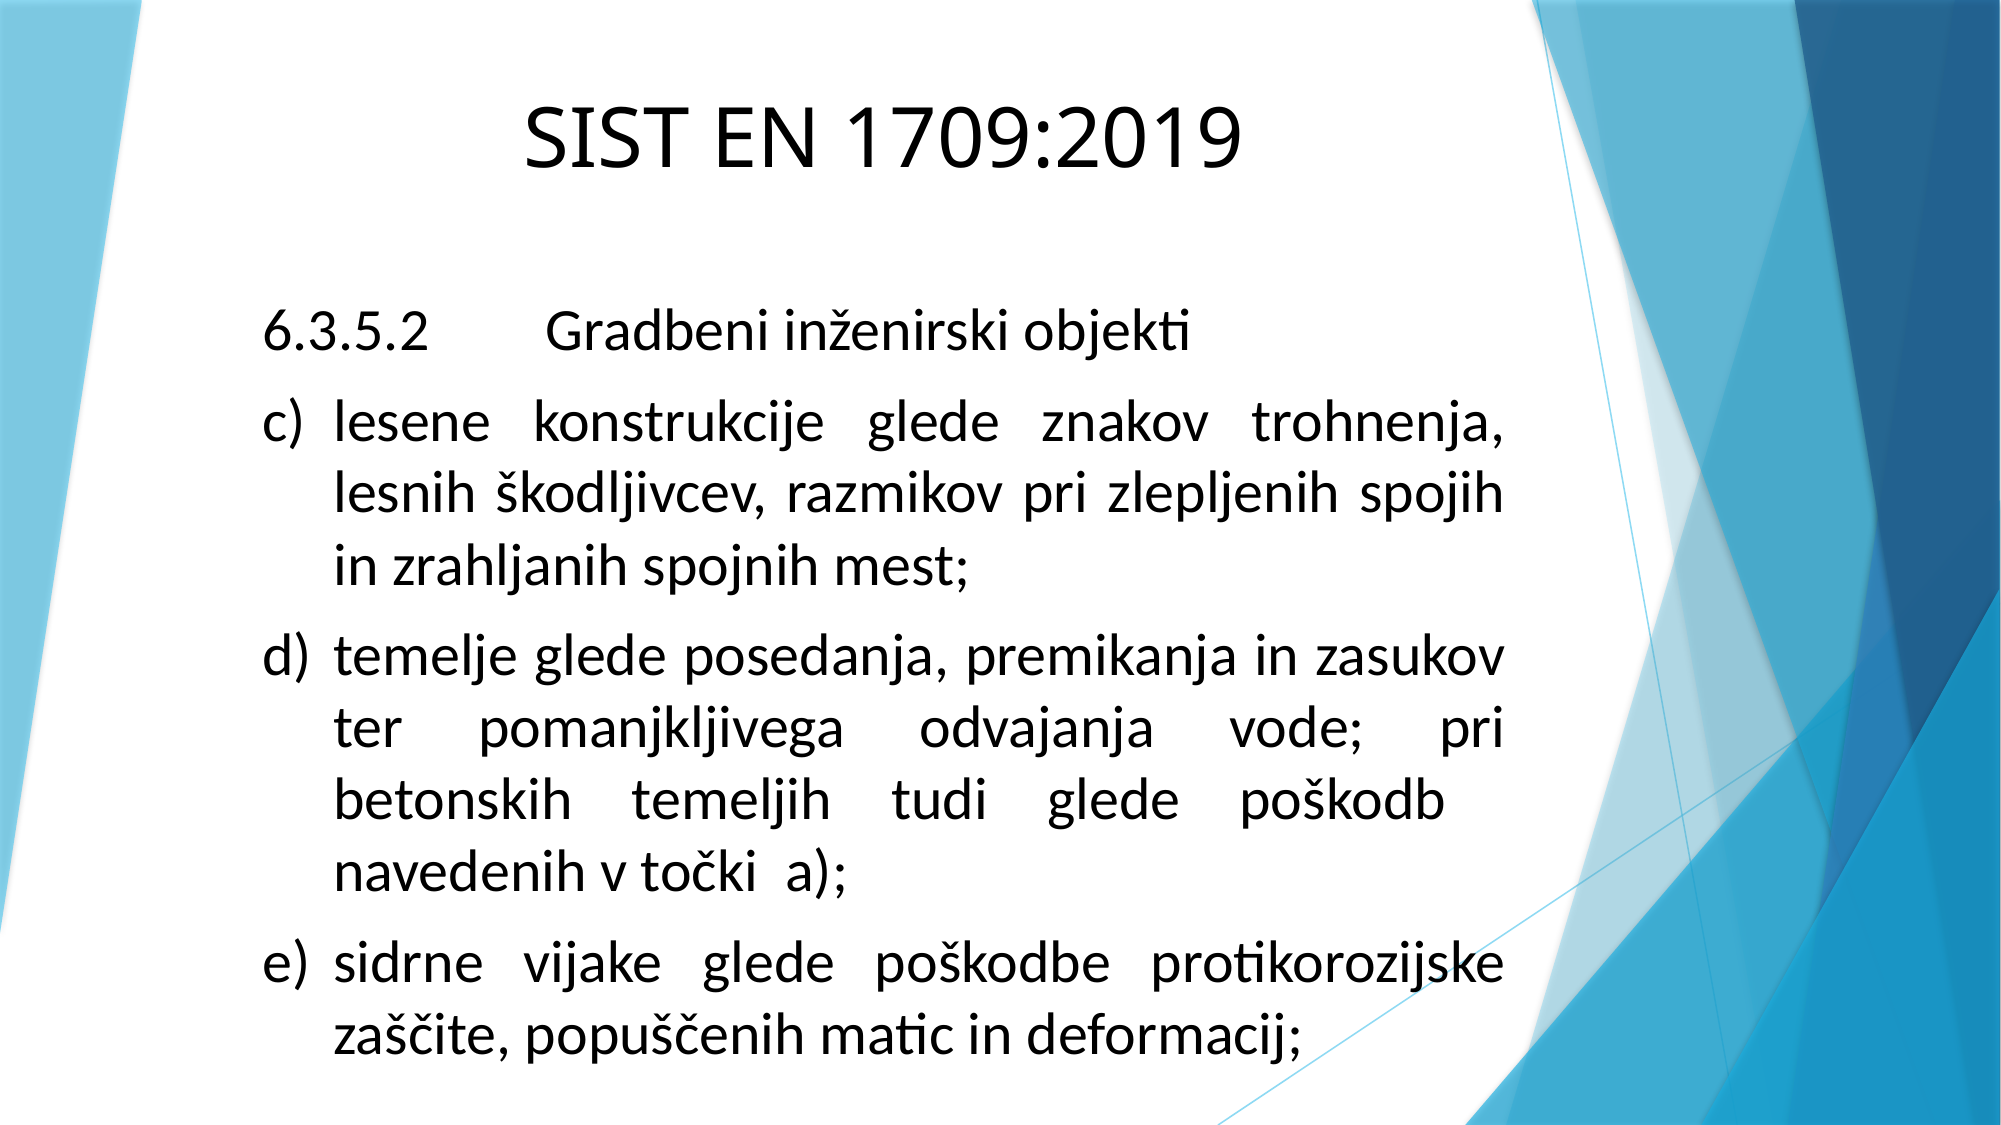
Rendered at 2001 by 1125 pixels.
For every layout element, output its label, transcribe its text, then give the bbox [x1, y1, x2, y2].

title SIST EN 1709:2019 [247, 46, 1522, 191]
subtitle 6.3.5.2 Gradbeni inženirski objekti c) lesene konstrukcije glede znakov trohnenja, lesnih škodljivcev, razmikov pri zlepljenih spojih in zrahljanih spojnih mest; d) temelje glede posedanja, premikanja in zasukov ter pomanjkljivega odvajanja vode; pri betonskih temeljih tudi glede poškodb navedenih v točki a); e) sidrne vijake glede poškodbe protikorozijske zaščite, popuščenih matic in deformacij; [247, 191, 1522, 1079]
